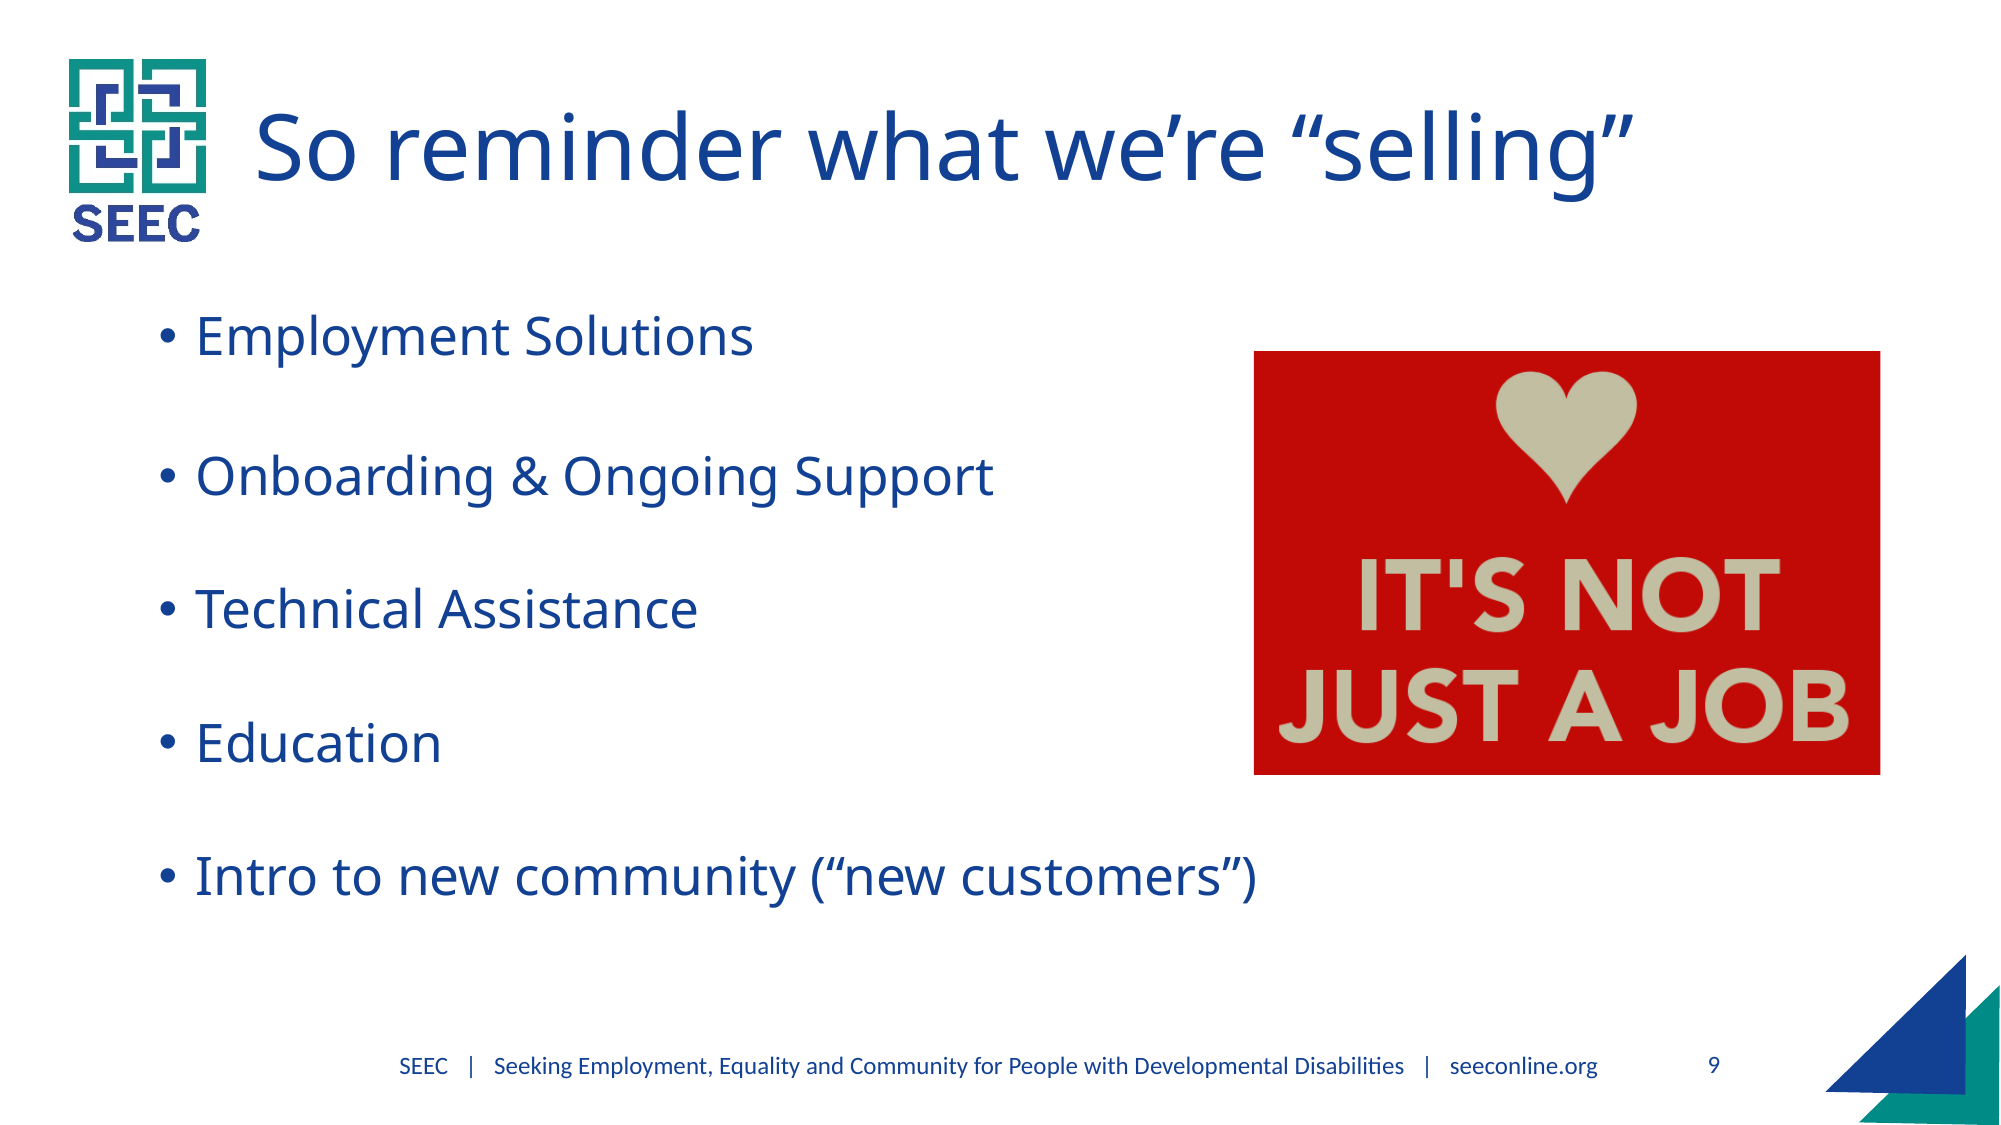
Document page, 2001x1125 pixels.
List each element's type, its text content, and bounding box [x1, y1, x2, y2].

list Employment Solutions Onboarding & Ongoing Support Technical Assistance Education Intro to new community (“new customers”) [143, 302, 1277, 1017]
picture [1253, 351, 1881, 775]
picture [69, 59, 206, 242]
title So reminder what we’re “selling” [239, 42, 1863, 260]
